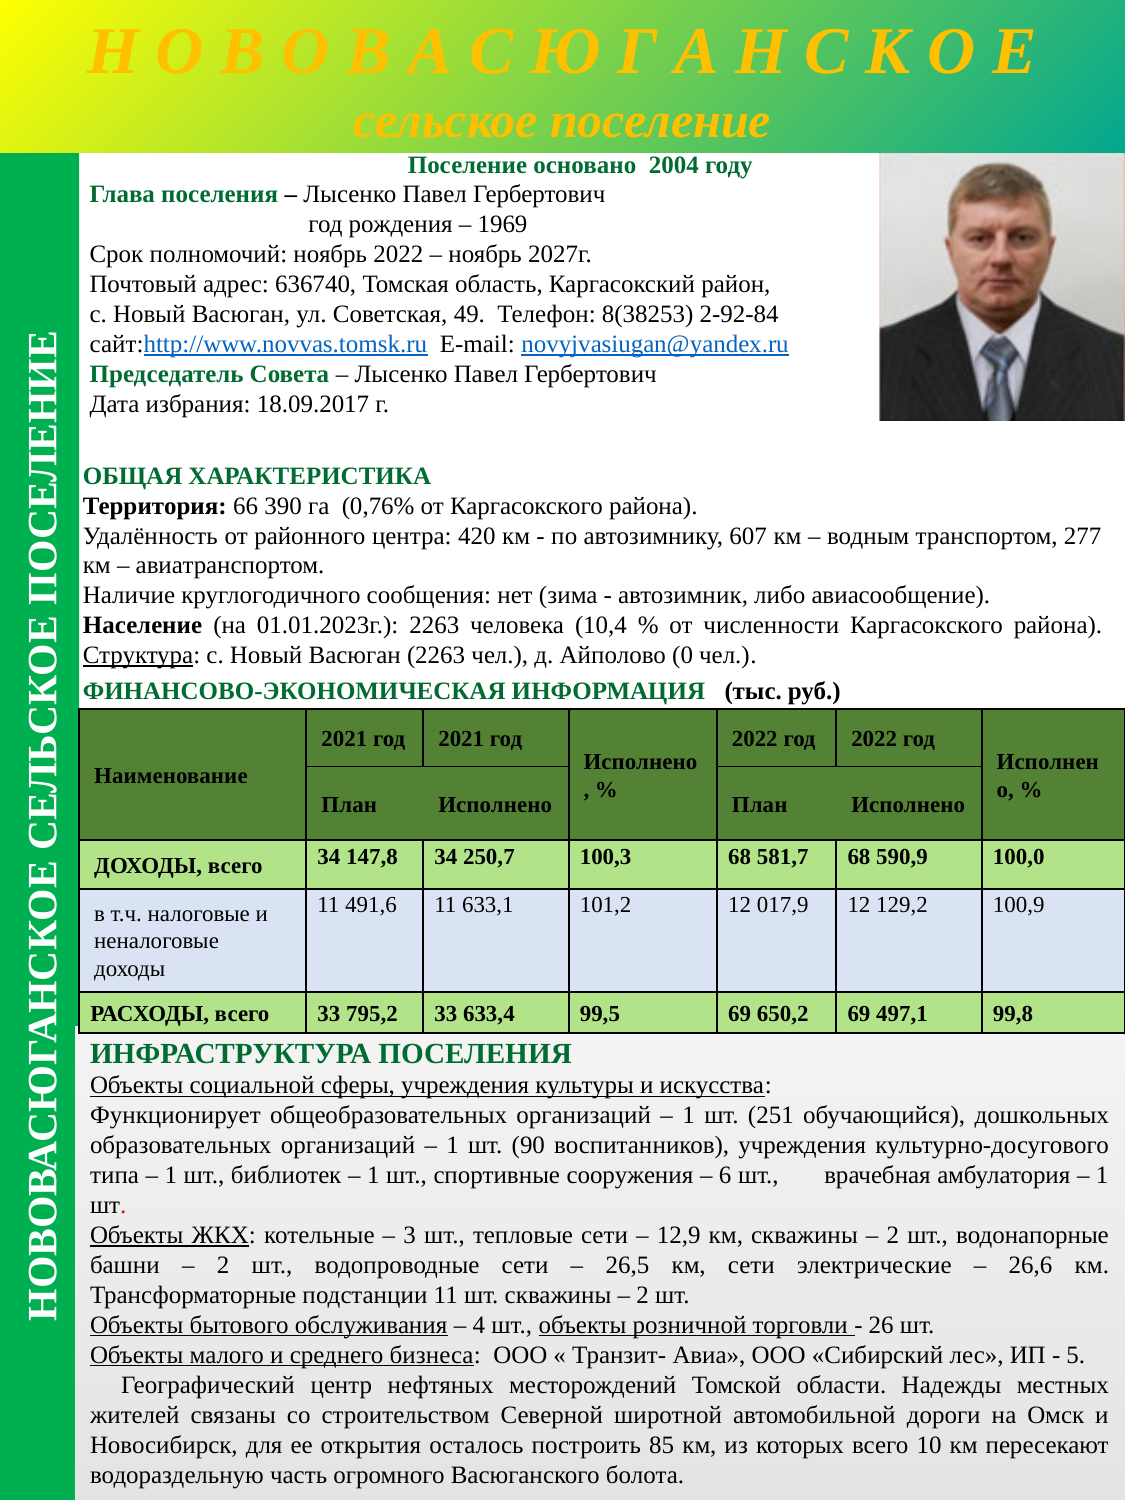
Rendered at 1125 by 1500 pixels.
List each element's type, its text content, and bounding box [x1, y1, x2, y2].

table_header Исполнено, % [570, 710, 716, 839]
table_cell 34 147,8 [307, 841, 422, 888]
table_cell РАСХОДЫ, всего [80, 993, 305, 1032]
table_cell План [307, 767, 423, 839]
table_cell 99,8 [983, 993, 1124, 1032]
table_cell План [718, 767, 836, 839]
table_cell 68 590,9 [837, 841, 981, 888]
table_header Наименование [80, 710, 305, 839]
table_header 2021 год [424, 710, 568, 766]
table_cell 12 017,9 [718, 890, 835, 991]
picture [879, 151, 1125, 421]
text_box Н О В О В А С Ю Г А Н С К О Е сельское поселение [0, 0, 1125, 153]
table_cell 69 650,2 [718, 993, 835, 1032]
text_box Поселение основано 2004 году Глава поселения – Лысенко Павел Гербертович год рождения – 1969 Срок полномочий: ноябрь 2022 – ноябрь 2027г. Почтовый адрес: 636740, Томская область, Каргасокский район, с. Новый Васюган, ул. Советская, 49. Телефон: 8(38253) 2-92-84 сайт:http://www.novvas.tomsk.ru E-mail: novyjvasiugan@yandex.ru Председатель Совета – Лысенко Павел Гербертович Дата избрания: 18.09.2017 г. [74, 153, 1087, 425]
table_cell 68 581,7 [718, 841, 835, 888]
table_header Исполнено, % [983, 710, 1124, 839]
table_header 2022 год [718, 710, 835, 766]
table_header 2022 год [837, 710, 981, 766]
table_cell ДОХОДЫ, всего [80, 841, 305, 888]
table_cell 11 633,1 [424, 890, 568, 991]
text_box ОБЩАЯ ХАРАКТЕРИСТИКА Территория: 66 390 га (0,76% от Каргасокского района). Удалённость от районного центра: 420 км - по автозимнику, 607 км – водным транспортом, 277 км – авиатранспортом. Наличие круглогодичного сообщения: нет (зима - автозимник, либо авиасообщение). Население (на 01.01.2023г.): 2263 человека (10,4 % от численности Каргасокского района). Структура: с. Новый Васюган (2263 чел.), д. Айполово (0 чел.). ФИНАНСОВО-ЭКОНОМИЧЕСКАЯ ИНФОРМАЦИЯ (тыс. руб.) [68, 447, 1118, 713]
text_box НОВОВАСЮГАНСКОЕ СЕЛЬСКОЕ ПОСЕЛЕНИЕ [0, 153, 80, 1500]
table_cell 33 795,2 [307, 993, 422, 1032]
table_cell 11 491,6 [307, 890, 422, 991]
table_cell 12 129,2 [837, 890, 981, 991]
text_box ИНФРАСТРУКТУРА ПОСЕЛЕНИЯ Объекты социальной сферы, учреждения культуры и искусства: Функционирует общеобразовательных организаций – 1 шт. (251 обучающийся), дошкольных образовательных организаций – 1 шт. (90 воспитанников), учреждения культурно-досугового типа – 1 шт., библиотек – 1 шт., спортивные сооружения – 6 шт., врачебная амбулатория – 1 шт. Объекты ЖКХ: котельные – 3 шт., тепловые сети – 12,9 км, скважины – 2 шт., водонапорные башни – 2 шт., водопроводные сети – 26,5 км, сети электрические – 26,6 км. Трансформаторные подстанции 11 шт. скважины – 2 шт. Объекты бытового обслуживания – 4 шт., объекты розничной торговли - 26 шт. Объекты малого и среднего бизнеса: ООО « Транзит- Авиа», ООО «Сибирский лес», ИП - 5. Географический центр нефтяных месторождений Томской области. Надежды местных жителей связаны со строительством Северной широтной автомобильной дороги на Омск и Новосибирск, для ее открытия осталось построить 85 км, из которых всего 10 км пересекают водораздельную часть огромного Васюганского болота. [75, 1026, 1125, 1500]
table_cell 100,0 [983, 841, 1124, 888]
table_cell Исполнено [423, 767, 568, 839]
table_cell 99,5 [570, 993, 716, 1032]
table_cell в т.ч. налоговые и неналоговые доходы [80, 890, 305, 991]
table_cell 100,9 [983, 890, 1124, 991]
table_cell 100,3 [570, 841, 716, 888]
table_header 2021 год [307, 710, 422, 766]
table_cell 69 497,1 [837, 993, 981, 1032]
table_cell Исполнено [836, 767, 981, 839]
table_cell 101,2 [570, 890, 716, 991]
table_cell 34 250,7 [424, 841, 568, 888]
table_cell 33 633,4 [424, 993, 568, 1032]
